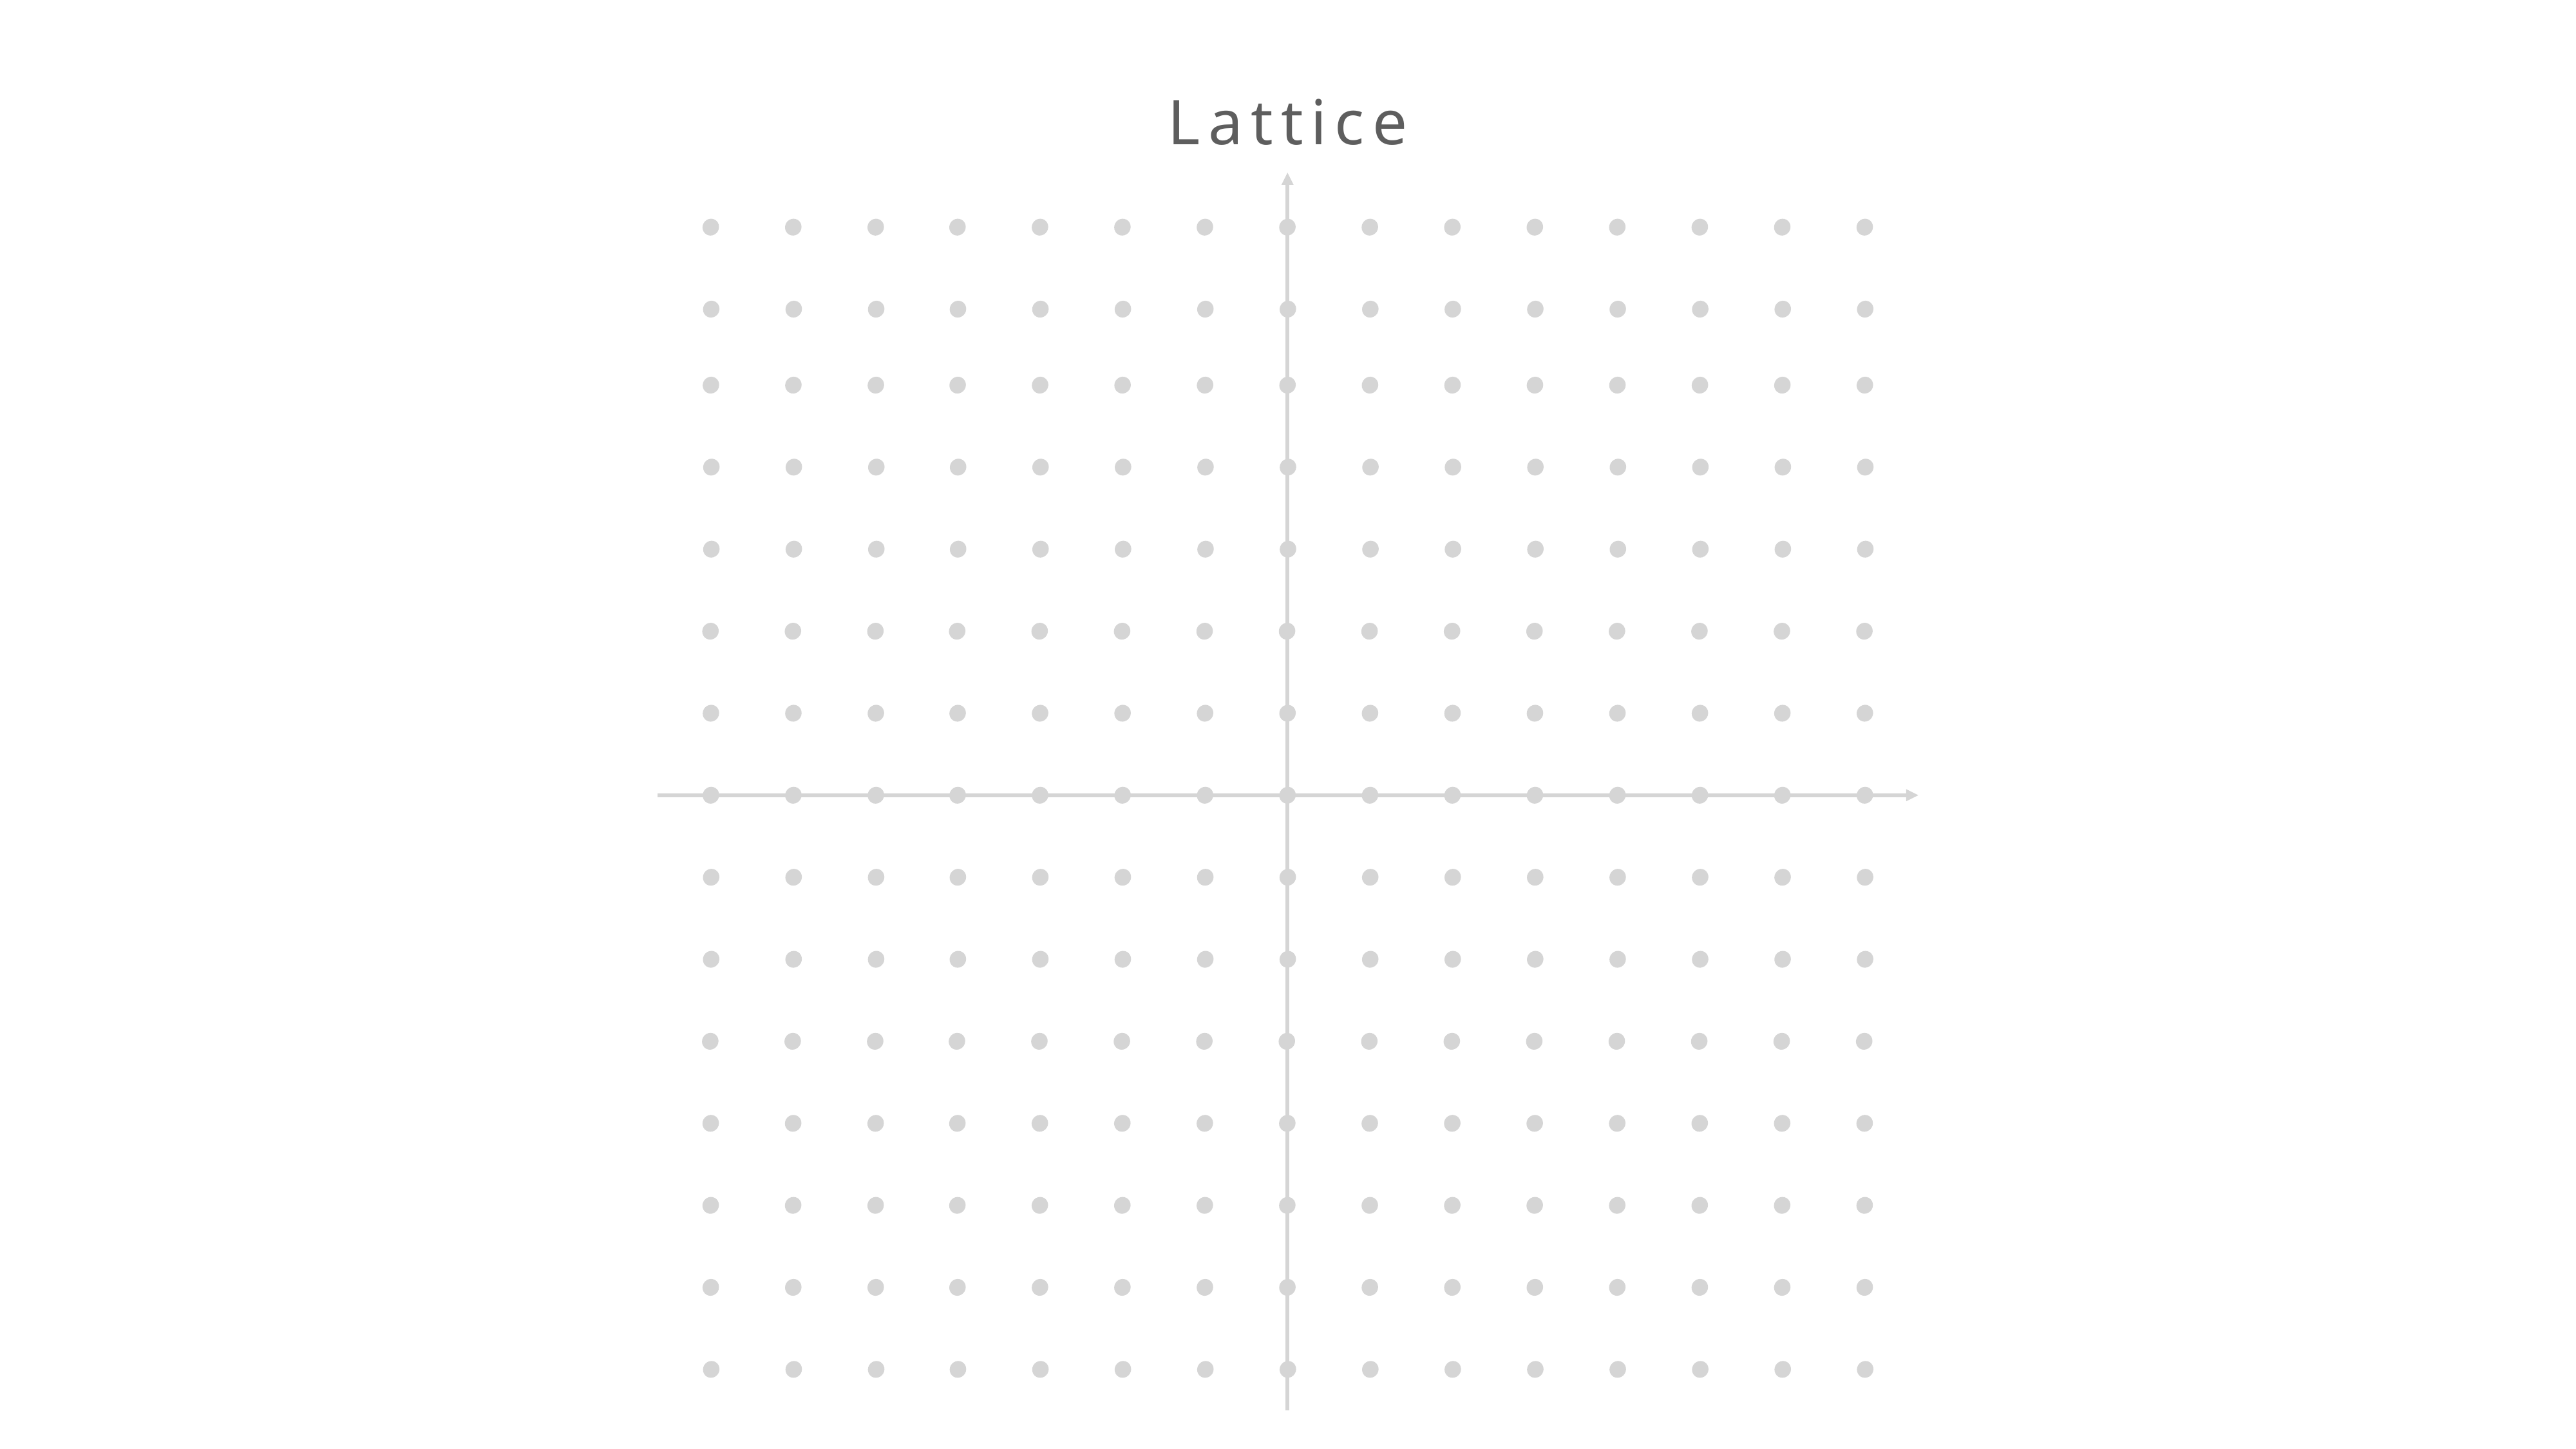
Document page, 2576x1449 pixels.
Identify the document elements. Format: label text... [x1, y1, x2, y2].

text_box [867, 1032, 884, 1050]
text_box [1197, 786, 1214, 804]
text_box [703, 951, 720, 968]
text_box [1113, 1197, 1131, 1214]
text_box [1774, 1115, 1791, 1132]
text_box [1279, 1115, 1296, 1132]
text_box [1692, 300, 1709, 318]
text_box [784, 1115, 802, 1132]
text_box [1197, 540, 1214, 558]
text_box [1609, 786, 1626, 804]
text_box [1526, 786, 1544, 804]
text_box [1197, 1278, 1213, 1296]
text_box [1774, 1278, 1791, 1296]
text_box [1361, 1032, 1378, 1050]
text_box [1444, 459, 1461, 476]
text_box [1609, 218, 1626, 236]
text_box [784, 1032, 801, 1050]
text_box [1857, 540, 1874, 558]
text_box [1361, 951, 1379, 968]
text_box [1032, 1361, 1049, 1378]
text_box [1115, 459, 1132, 476]
text_box [1444, 951, 1461, 968]
text_box [1526, 623, 1543, 640]
text_box [1278, 623, 1296, 640]
text_box [703, 705, 719, 722]
text_box [1115, 540, 1132, 558]
text_box [1692, 951, 1709, 968]
text_box [1527, 459, 1544, 476]
text_box [949, 540, 967, 558]
text_box [867, 376, 884, 394]
text_box [949, 376, 966, 394]
text_box [1197, 705, 1214, 722]
text_box [1362, 540, 1379, 558]
text_box [1197, 300, 1214, 318]
text_box [1444, 1115, 1461, 1132]
text_box [1114, 951, 1132, 968]
text_box [1857, 705, 1873, 722]
text_box [1032, 869, 1049, 886]
text_box [1774, 786, 1791, 804]
text_box [867, 786, 884, 804]
text_box [949, 459, 967, 476]
text_box [1113, 1032, 1130, 1050]
text_box [1444, 705, 1461, 722]
text_box [1280, 300, 1296, 318]
text_box [1444, 540, 1461, 558]
text_box [1279, 1278, 1296, 1296]
text_box [1527, 951, 1544, 968]
text_box [949, 1032, 965, 1050]
text_box [1280, 459, 1296, 476]
text_box [949, 218, 966, 236]
text_box [949, 1115, 966, 1132]
text_box [867, 1278, 884, 1296]
text_box [1774, 705, 1791, 722]
text_box [1279, 1197, 1296, 1214]
text_box [1113, 1115, 1131, 1132]
text_box [1609, 1361, 1626, 1378]
text_box [1114, 1361, 1132, 1378]
text_box [1774, 459, 1792, 476]
text_box [1114, 1278, 1131, 1296]
text_box [703, 786, 719, 804]
text_box [785, 540, 802, 558]
text_box [1361, 869, 1379, 886]
text_box [1361, 786, 1379, 804]
text_box [1279, 869, 1296, 886]
text_box [1857, 459, 1874, 476]
text_box [1774, 1197, 1791, 1214]
text_box [1856, 376, 1873, 394]
text_box [1197, 1197, 1213, 1214]
text_box [1609, 459, 1627, 476]
text_box [867, 1115, 884, 1132]
text_box [1444, 300, 1461, 318]
text_box [1197, 869, 1214, 886]
text_box [1032, 1278, 1048, 1296]
text_box [785, 705, 802, 722]
text_box [785, 869, 802, 886]
text_box [1692, 459, 1709, 476]
text_box [785, 459, 802, 476]
text_box [949, 951, 967, 968]
text_box [1857, 951, 1873, 968]
text_box [1609, 1115, 1626, 1132]
text_box [1032, 705, 1048, 722]
text_box [784, 1197, 802, 1214]
text_box [1444, 376, 1461, 394]
text_box [1196, 1032, 1213, 1050]
text_box [1361, 1197, 1378, 1214]
text_box [949, 1361, 967, 1378]
text_box [702, 1197, 719, 1214]
text_box [1526, 1032, 1543, 1050]
text_box [1279, 1361, 1296, 1378]
text_box [1032, 459, 1049, 476]
text_box [1609, 705, 1626, 722]
text_box [1526, 705, 1544, 722]
text_box [1032, 786, 1048, 804]
text_box [1197, 1115, 1213, 1132]
text_box [1032, 300, 1049, 318]
text_box [1197, 951, 1214, 968]
text_box [1283, 173, 1292, 218]
text_box [785, 218, 802, 236]
text_box [867, 459, 885, 476]
text_box [1856, 786, 1873, 804]
text_box [949, 300, 967, 318]
text_box [1856, 623, 1873, 640]
text_box Lattice [1162, 77, 1414, 163]
text_box [1032, 540, 1049, 558]
text_box [949, 705, 966, 722]
text_box [1526, 1197, 1543, 1214]
text_box [1362, 1361, 1379, 1378]
text_box [785, 951, 802, 968]
text_box [1279, 786, 1296, 804]
text_box [1774, 951, 1791, 968]
text_box [1362, 459, 1379, 476]
text_box [1873, 791, 1918, 799]
text_box [1443, 1032, 1461, 1050]
text_box [702, 623, 719, 640]
text_box [1608, 1032, 1625, 1050]
text_box [785, 1278, 802, 1296]
text_box [785, 786, 802, 804]
text_box [785, 300, 802, 318]
text_box [1361, 1278, 1378, 1296]
text_box [1691, 1115, 1709, 1132]
text_box [1526, 218, 1544, 236]
text_box [703, 300, 720, 318]
text_box [1361, 218, 1378, 236]
text_box [1113, 623, 1131, 640]
text_box [1361, 1115, 1378, 1132]
text_box [1197, 376, 1214, 394]
text_box [1774, 218, 1791, 236]
text_box [1197, 1361, 1214, 1378]
text_box [702, 1115, 719, 1132]
text_box [867, 1361, 885, 1378]
text_box [1691, 1197, 1709, 1214]
text_box [703, 869, 720, 886]
text_box [1609, 869, 1626, 886]
text_box [1774, 869, 1791, 886]
text_box [703, 540, 720, 558]
text_box [1773, 1032, 1790, 1050]
text_box [1444, 869, 1461, 886]
text_box [1527, 869, 1544, 886]
text_box [867, 540, 885, 558]
text_box [1609, 300, 1626, 318]
text_box [949, 1197, 966, 1214]
text_box [1114, 705, 1131, 722]
text_box [1114, 300, 1132, 318]
text_box [1609, 1278, 1626, 1296]
text_box [1361, 376, 1379, 394]
text_box [949, 1278, 966, 1296]
text_box [1855, 1032, 1873, 1050]
text_box [703, 376, 719, 394]
text_box [1609, 376, 1626, 394]
text_box [1032, 218, 1048, 236]
text_box [1197, 218, 1213, 236]
text_box [1031, 1115, 1048, 1132]
text_box [702, 218, 719, 236]
text_box [1032, 951, 1049, 968]
text_box [1114, 869, 1132, 886]
text_box [1444, 1361, 1461, 1378]
text_box [1196, 623, 1213, 640]
text_box [703, 1361, 720, 1378]
text_box [1444, 1278, 1461, 1296]
text_box [1609, 1197, 1626, 1214]
text_box [1031, 623, 1048, 640]
text_box [1361, 705, 1379, 722]
text_box [785, 1361, 802, 1378]
text_box [703, 459, 720, 476]
text_box [785, 376, 802, 394]
text_box [867, 218, 884, 236]
text_box [1362, 300, 1379, 318]
text_box [1774, 376, 1791, 394]
text_box [1691, 218, 1709, 236]
text_box [1774, 540, 1792, 558]
text_box [1444, 1197, 1461, 1214]
text_box [867, 869, 885, 886]
text_box [1197, 459, 1214, 476]
text_box [1692, 869, 1709, 886]
text_box [1774, 300, 1792, 318]
text_box [1031, 1032, 1048, 1050]
text_box [1609, 623, 1625, 640]
text_box [1856, 1197, 1873, 1214]
text_box [1114, 786, 1131, 804]
text_box [949, 786, 966, 804]
text_box [1856, 218, 1873, 236]
text_box [867, 951, 885, 968]
text_box [1691, 623, 1708, 640]
text_box [1361, 623, 1378, 640]
text_box [1114, 376, 1131, 394]
text_box [867, 300, 885, 318]
text_box [1691, 1278, 1709, 1296]
text_box [1279, 951, 1296, 968]
text_box [1690, 1032, 1708, 1050]
text_box [1443, 623, 1461, 640]
text_box [1526, 376, 1544, 394]
text_box [867, 1197, 884, 1214]
text_box [1032, 376, 1048, 394]
text_box [1609, 540, 1627, 558]
text_box [1527, 300, 1544, 318]
text_box [1444, 786, 1461, 804]
text_box [867, 705, 884, 722]
text_box [1609, 951, 1626, 968]
text_box [1856, 1115, 1873, 1132]
text_box [867, 623, 884, 640]
text_box [1691, 705, 1709, 722]
text_box [1114, 218, 1131, 236]
text_box [1527, 540, 1544, 558]
text_box [1279, 705, 1296, 722]
text_box [1444, 218, 1461, 236]
text_box [1857, 300, 1874, 318]
text_box [1526, 1115, 1543, 1132]
text_box [784, 623, 802, 640]
text_box [1774, 1361, 1792, 1378]
text_box [1280, 540, 1296, 558]
text_box [1692, 540, 1709, 558]
text_box [1527, 1361, 1544, 1378]
text_box [702, 1032, 719, 1050]
text_box [1857, 869, 1873, 886]
text_box [1774, 623, 1790, 640]
text_box [1278, 1032, 1296, 1050]
text_box [949, 623, 966, 640]
text_box [1691, 786, 1709, 804]
text_box [1692, 1361, 1709, 1378]
text_box [1526, 1278, 1544, 1296]
text_box [702, 1278, 719, 1296]
text_box [949, 869, 967, 886]
text_box [1691, 376, 1709, 394]
text_box [1031, 1197, 1048, 1214]
text_box [1279, 218, 1296, 236]
text_box [1279, 376, 1296, 394]
text_box [1857, 1361, 1874, 1378]
text_box [1856, 1278, 1873, 1296]
